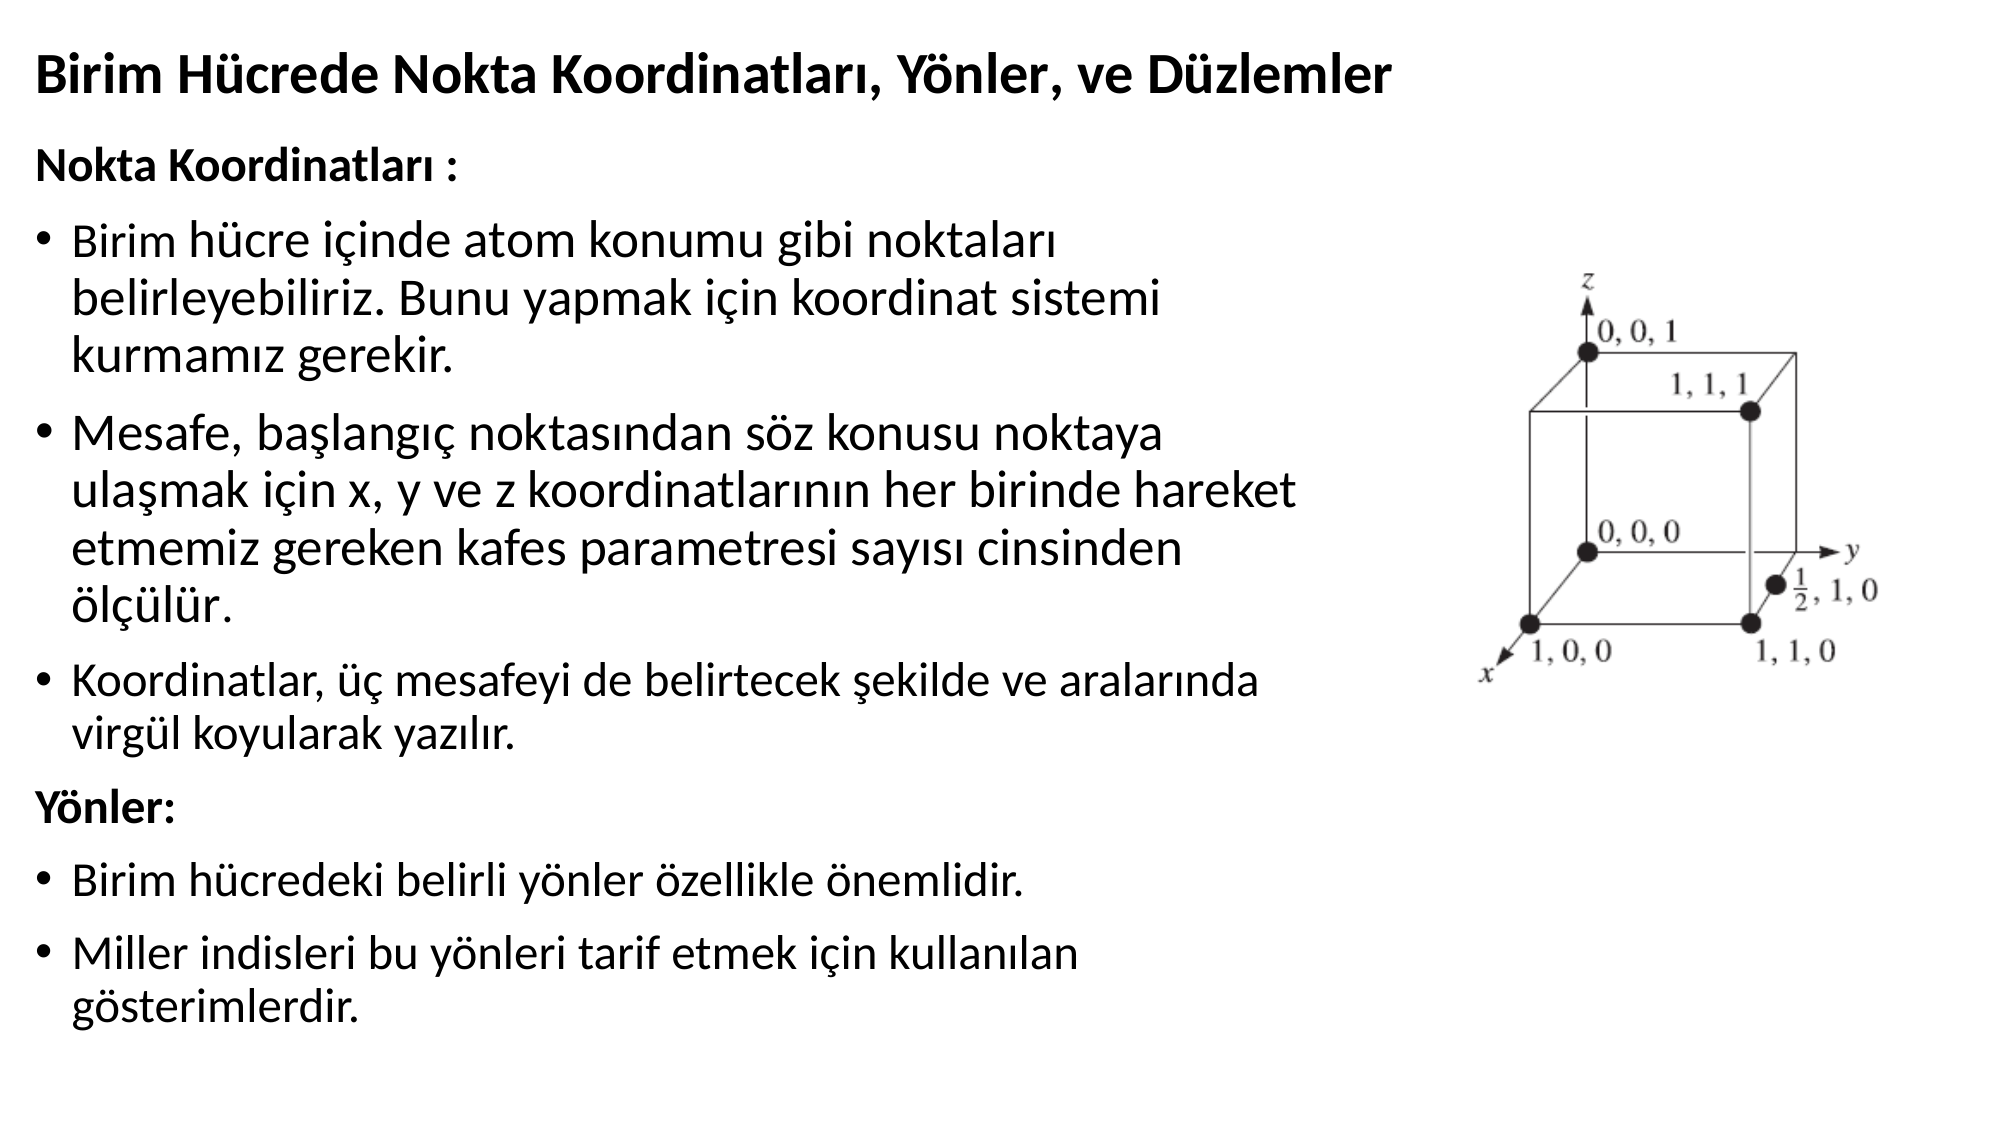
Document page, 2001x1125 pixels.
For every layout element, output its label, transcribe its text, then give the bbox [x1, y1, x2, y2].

list Nokta Koordinatları : Birim hücre içinde atom konumu gibi noktaları belirleyebiliriz. Bunu yapmak için koordinat sistemi kurmamız gerekir. Mesafe, başlangıç ​​noktasından söz konusu noktaya ulaşmak için x, y ve z koordinatlarının her birinde hareket etmemiz gereken kafes parametresi sayısı cinsinden ölçülür. Koordinatlar, üç mesafeyi de belirtecek şekilde ve aralarında virgül koyularak yazılır. Yönler: Birim hücredeki belirli yönler özellikle önemlidir. Miller indisleri bu yönleri tarif etmek için kullanılan gösterimlerdir. [19, 131, 1362, 1044]
title Birim Hücrede Nokta Koordinatları, Yönler, ve Düzlemler [19, 17, 1717, 132]
picture [1440, 267, 1884, 702]
